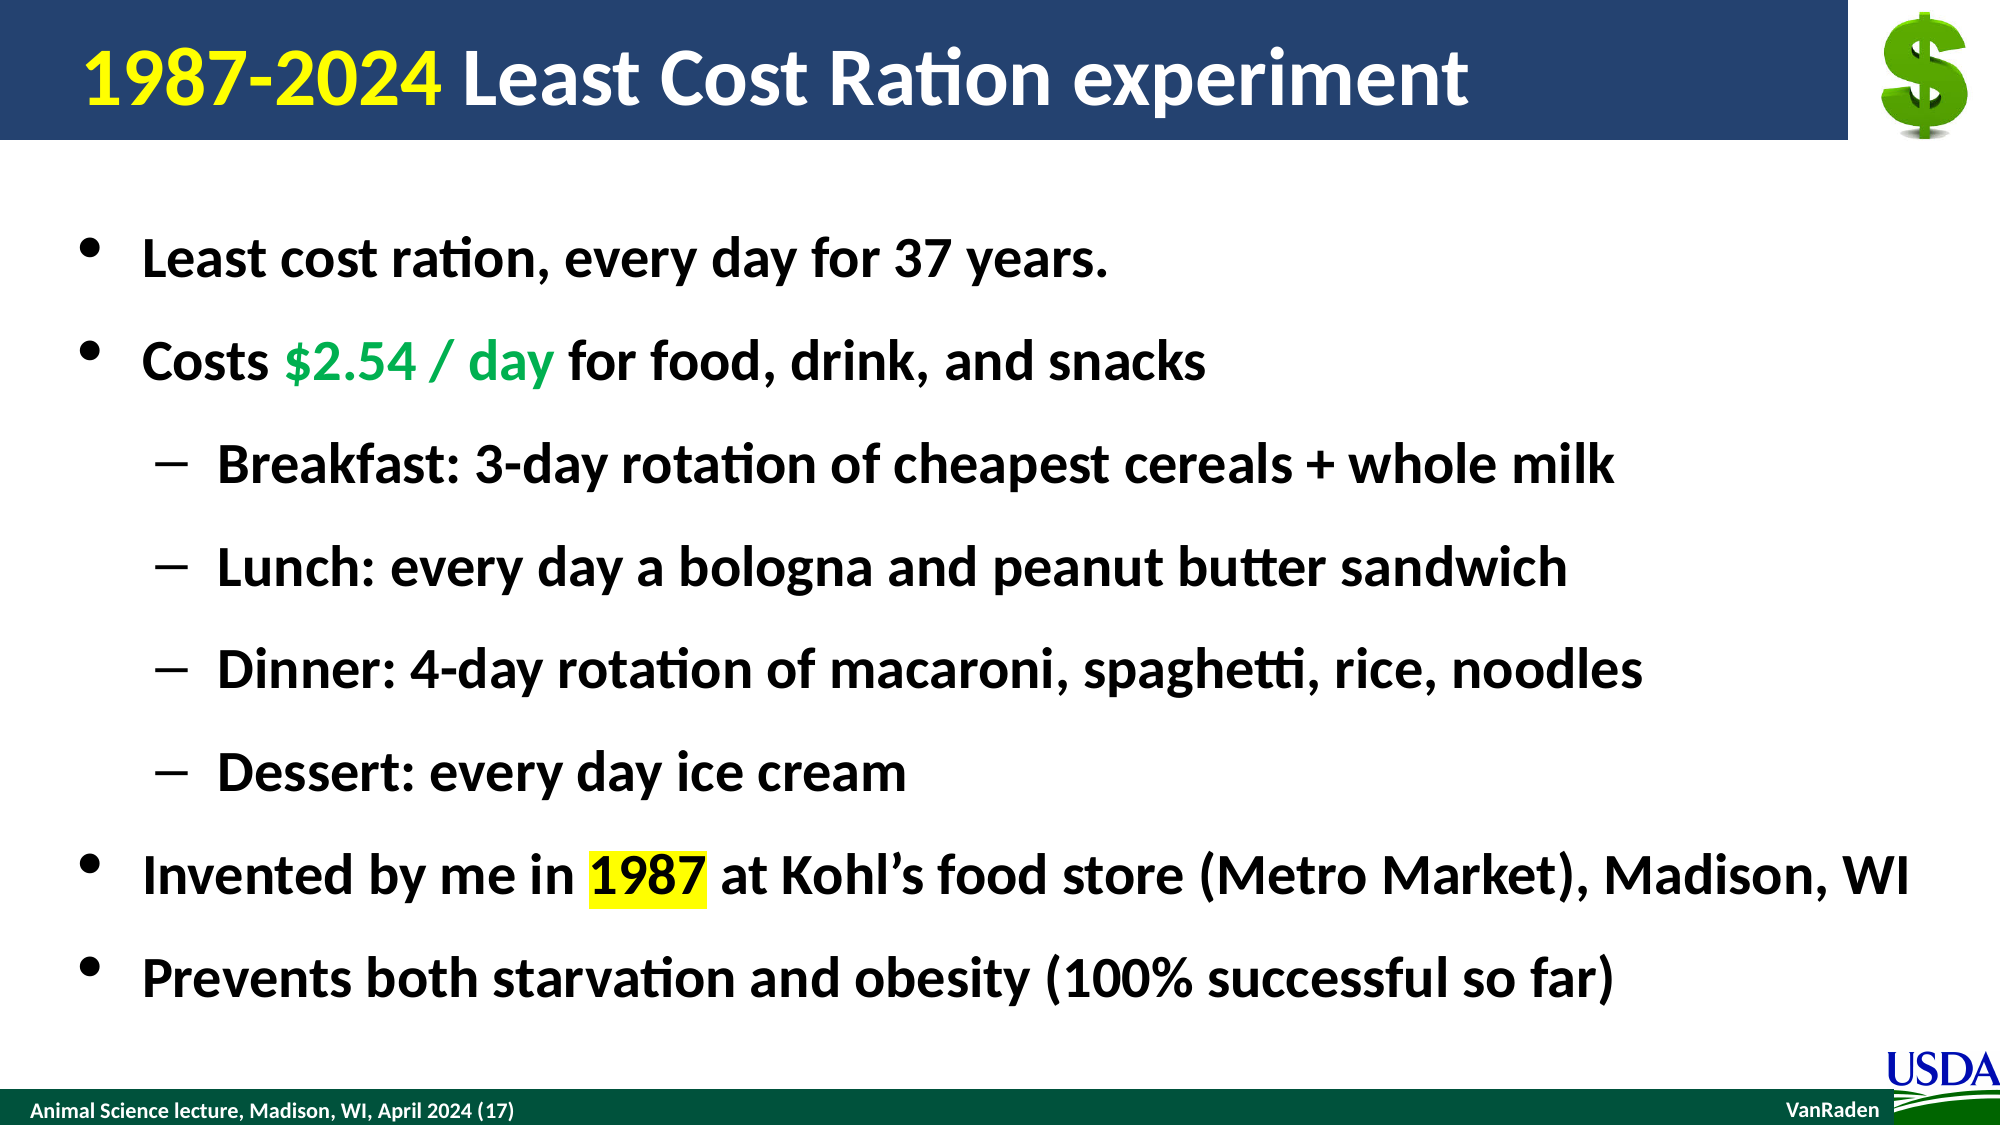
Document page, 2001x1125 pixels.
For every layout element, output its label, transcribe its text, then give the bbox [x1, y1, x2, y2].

title 1987-2024 Least Cost Ration experiment [80, 20, 1843, 125]
list Least cost ration, every day for 37 years. Costs $2.54 / day for food, drink, and snacks Breakfast: 3-day rotation of cheapest cereals + whole milk Lunch: every day a bologna and peanut butter sandwich Dinner: 4-day rotation of macaroni, spaghetti, rice, noodles Dessert: every day ice cream Invented by me in 1987 at Kohl’s food store (Metro Market), Madison, WI Prevents both starvation and obesity (100% successful so far) [80, 219, 1920, 1020]
picture [1848, 0, 2000, 152]
picture [1887, 1051, 2000, 1125]
